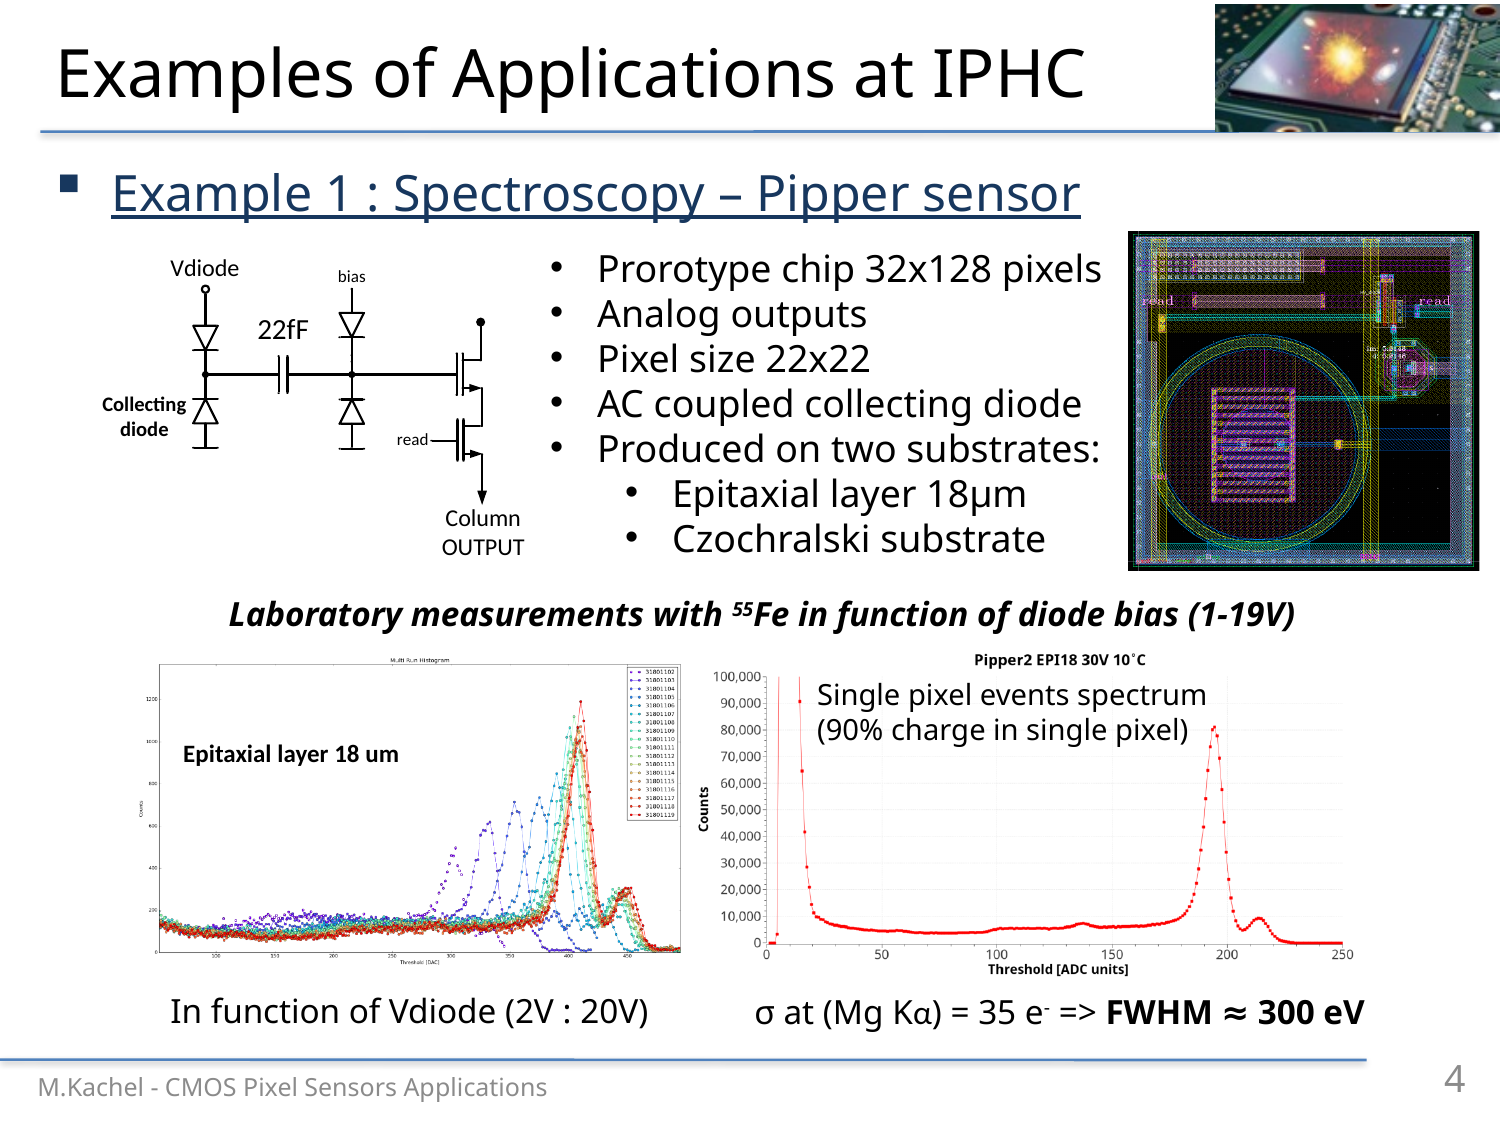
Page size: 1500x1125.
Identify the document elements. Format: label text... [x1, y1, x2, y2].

text_box Laboratory measurements with 55Fe in function of diode bias (1-19V) [213, 586, 1312, 641]
list Example 1 : Spectroscopy – Pipper sensor [40, 153, 1481, 1035]
text_box In function of Vdiode (2V : 20V) [155, 997, 665, 1038]
title Examples of Applications at IPHC [40, 9, 1330, 132]
text_box σ at (Mg Kα) = 35 e- => FWHM ≈ 300 eV [739, 983, 1389, 1039]
picture [1127, 231, 1480, 571]
picture [1215, 4, 1500, 132]
footer M.Kachel - CMOS Pixel Sensors Applications [22, 1060, 1322, 1118]
slide_number 4 [1366, 1045, 1481, 1115]
text_box Prorotype chip 32x128 pixels Analog outputs Pixel size 22x22 AC coupled collecting diode Produced on two substrates: Epitaxial layer 18µm Czochralski substrate [535, 237, 1119, 586]
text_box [100, 248, 529, 565]
picture [123, 627, 1360, 988]
